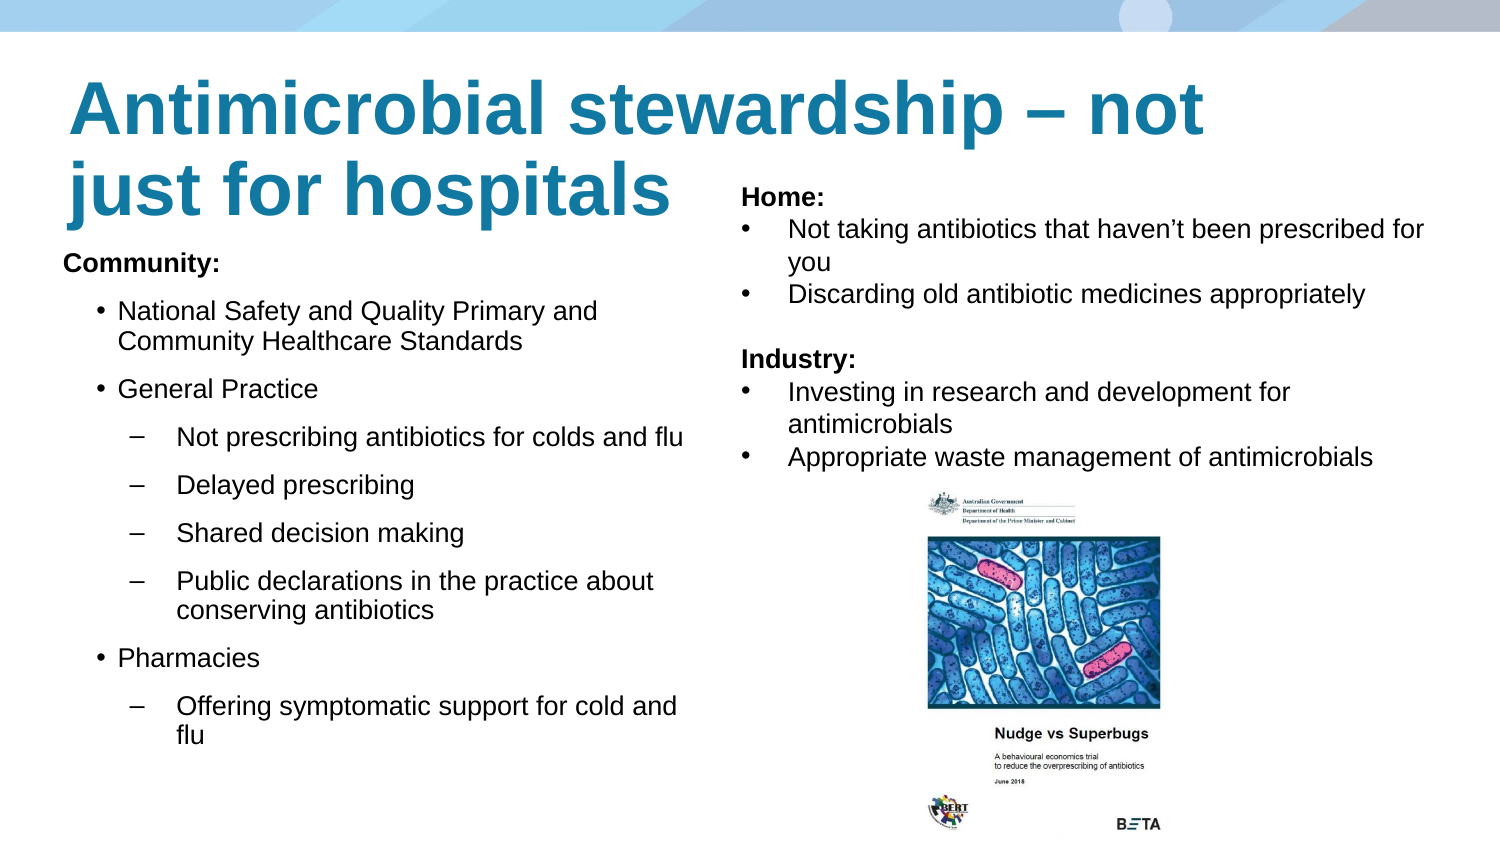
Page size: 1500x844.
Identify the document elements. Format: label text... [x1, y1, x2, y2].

list Community: National Safety and Quality Primary and Community Healthcare Standards General Practice Not prescribing antibiotics for colds and flu Delayed prescribing Shared decision making Public declarations in the practice about conserving antibiotics Pharmacies Offering symptomatic support for cold and flu [62, 242, 713, 844]
title Antimicrobial stewardship – not just for hospitals [68, 62, 1238, 241]
picture [0, 0, 1500, 32]
picture [915, 478, 1176, 838]
text_box Home: Not taking antibiotics that haven’t been prescribed for you Discarding old antibiotic medicines appropriately Industry: Investing in research and development for antimicrobials Appropriate waste management of antimicrobials [726, 172, 1459, 480]
